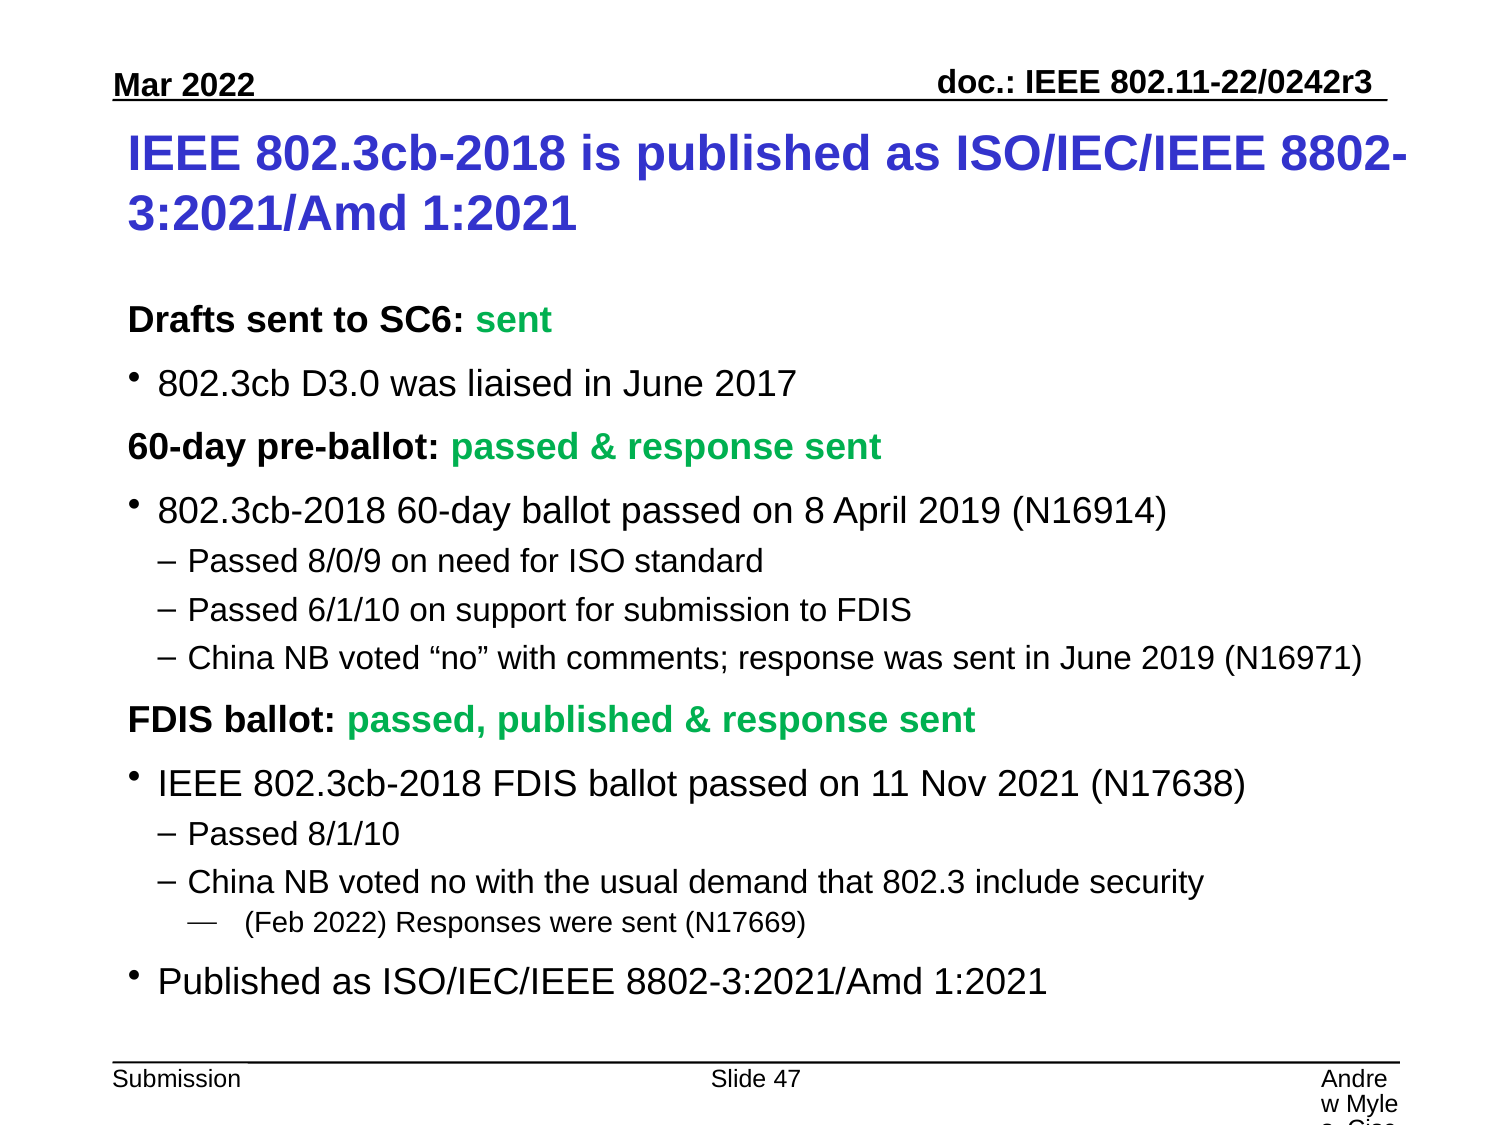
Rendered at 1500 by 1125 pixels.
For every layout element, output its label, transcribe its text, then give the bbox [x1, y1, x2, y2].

slide_number Slide 47 [709, 1061, 803, 1093]
title IEEE 802.3cb-2018 is published as ISO/IEC/IEEE 8802-3:2021/Amd 1:2021 [112, 112, 1475, 288]
list Drafts sent to SC6: sent 802.3cb D3.0 was liaised in June 2017 60-day pre-ballot: passed & response sent 802.3cb-2018 60-day ballot passed on 8 April 2019 (N16914) Passed 8/0/9 on need for ISO standard Passed 6/1/10 on support for submission to FDIS China NB voted “no” with comments; response was sent in June 2019 (N16971) FDIS ballot: passed, published & response sent IEEE 802.3cb-2018 FDIS ballot passed on 11 Nov 2021 (N17638) Passed 8/1/10 China NB voted no with the usual demand that 802.3 include security (Feb 2022) Responses were sent (N17669) Published as ISO/IEC/IEEE 8802-3:2021/Amd 1:2021 [112, 287, 1388, 963]
footer Andrew Myles, Cisco [1320, 1061, 1402, 1093]
